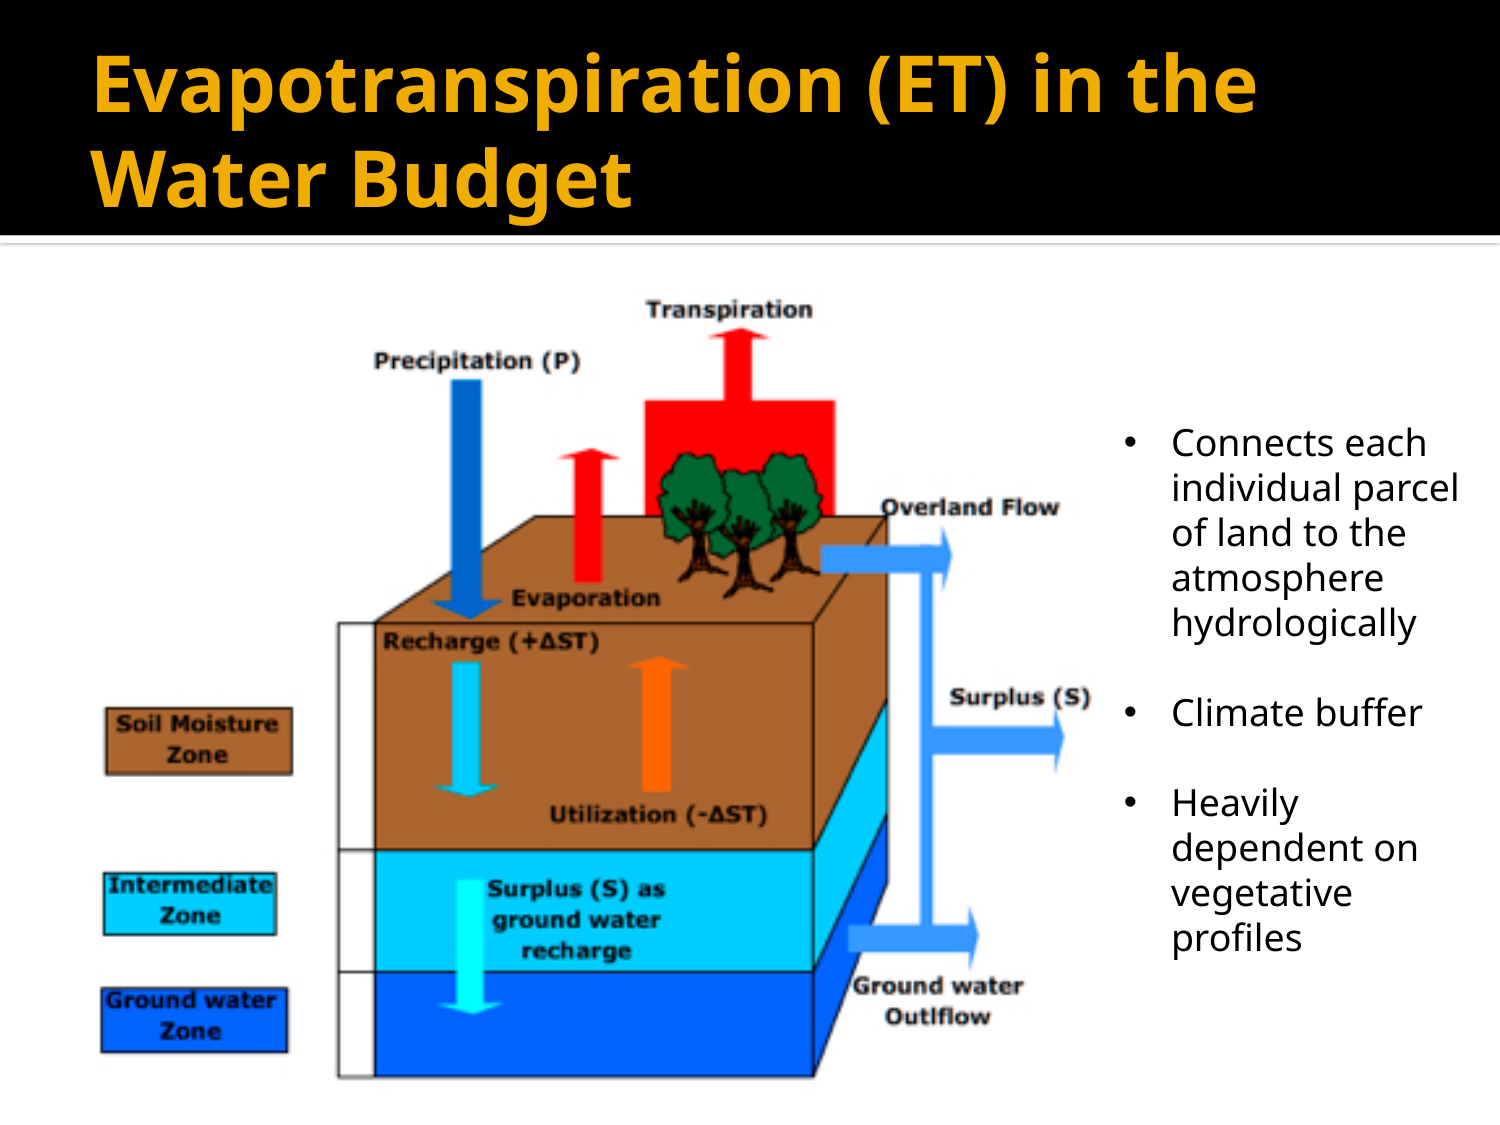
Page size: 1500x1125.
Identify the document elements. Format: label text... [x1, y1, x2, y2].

picture [74, 286, 1118, 1102]
title Evapotranspiration (ET) in the Water Budget [75, 25, 1425, 231]
text_box Connects each individual parcel of land to the atmosphere hydrologically Climate buffer Heavily dependent on vegetative profiles [1122, 411, 1489, 966]
